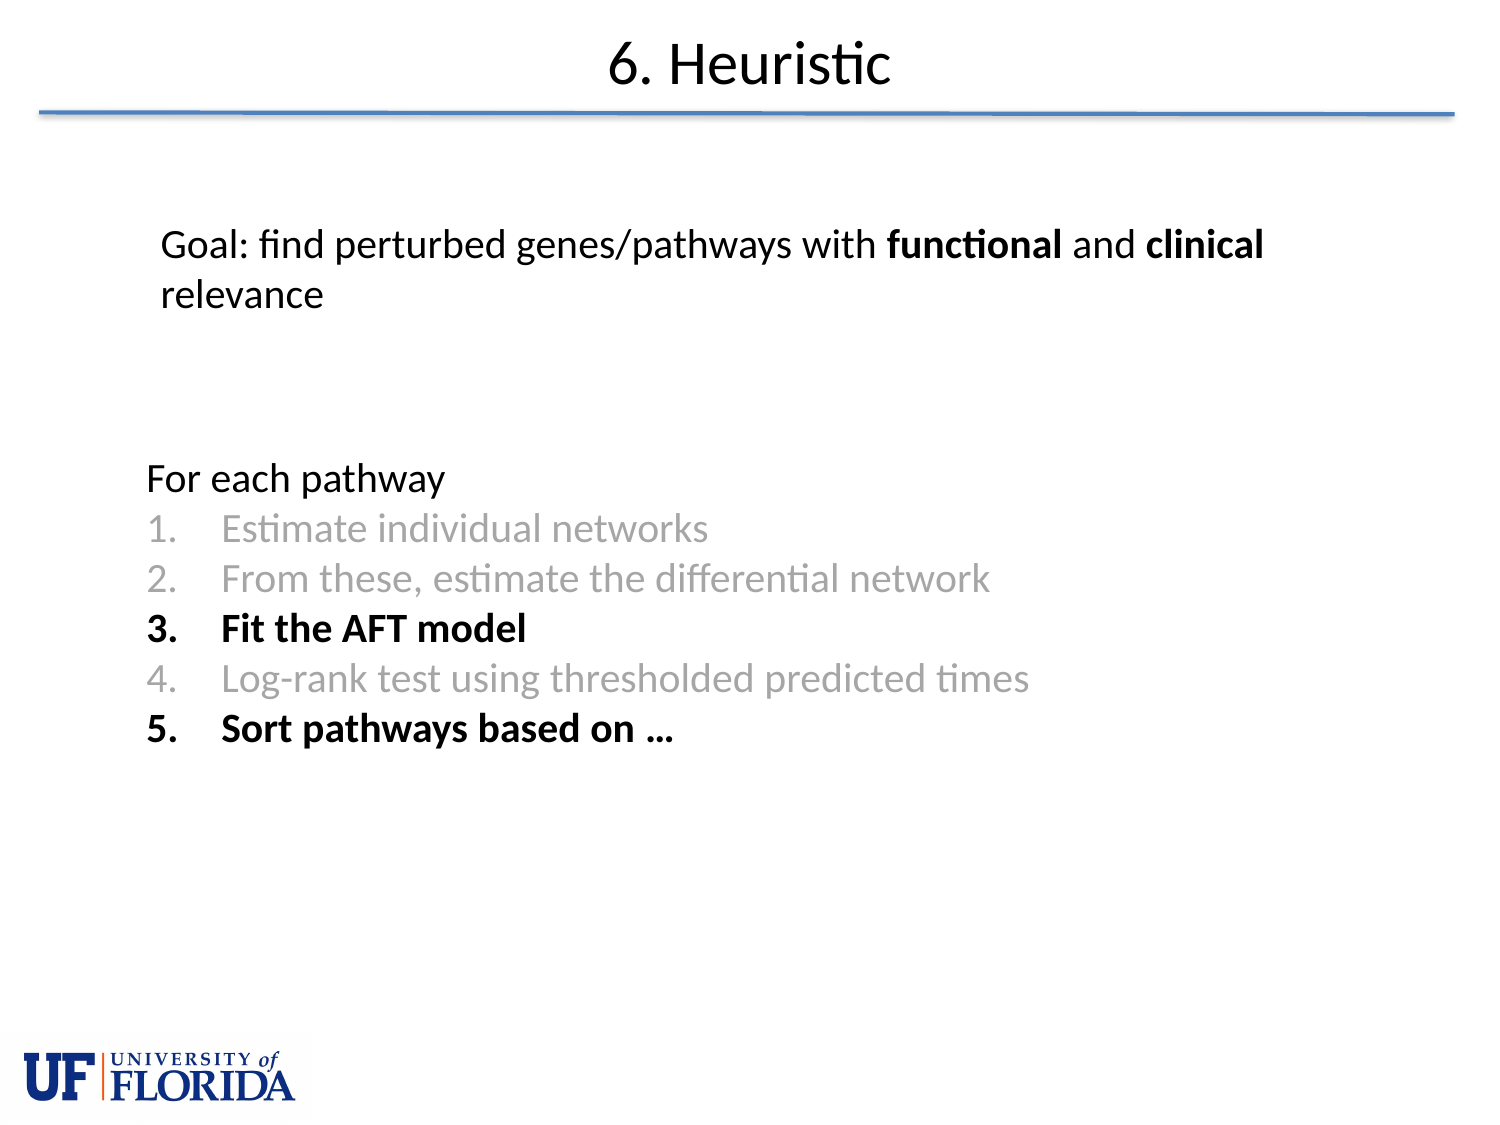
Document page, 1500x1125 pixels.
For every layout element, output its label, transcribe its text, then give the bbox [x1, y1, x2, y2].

title 6. Heuristic [75, 21, 1425, 99]
text_box Goal: find perturbed genes/pathways with functional and clinical relevance [145, 209, 1365, 325]
picture [0, 1027, 319, 1125]
text_box For each pathway Estimate individual networks From these, estimate the differential network Fit the AFT model Log-rank test using thresholded predicted times Sort pathways based on … [131, 443, 1046, 809]
